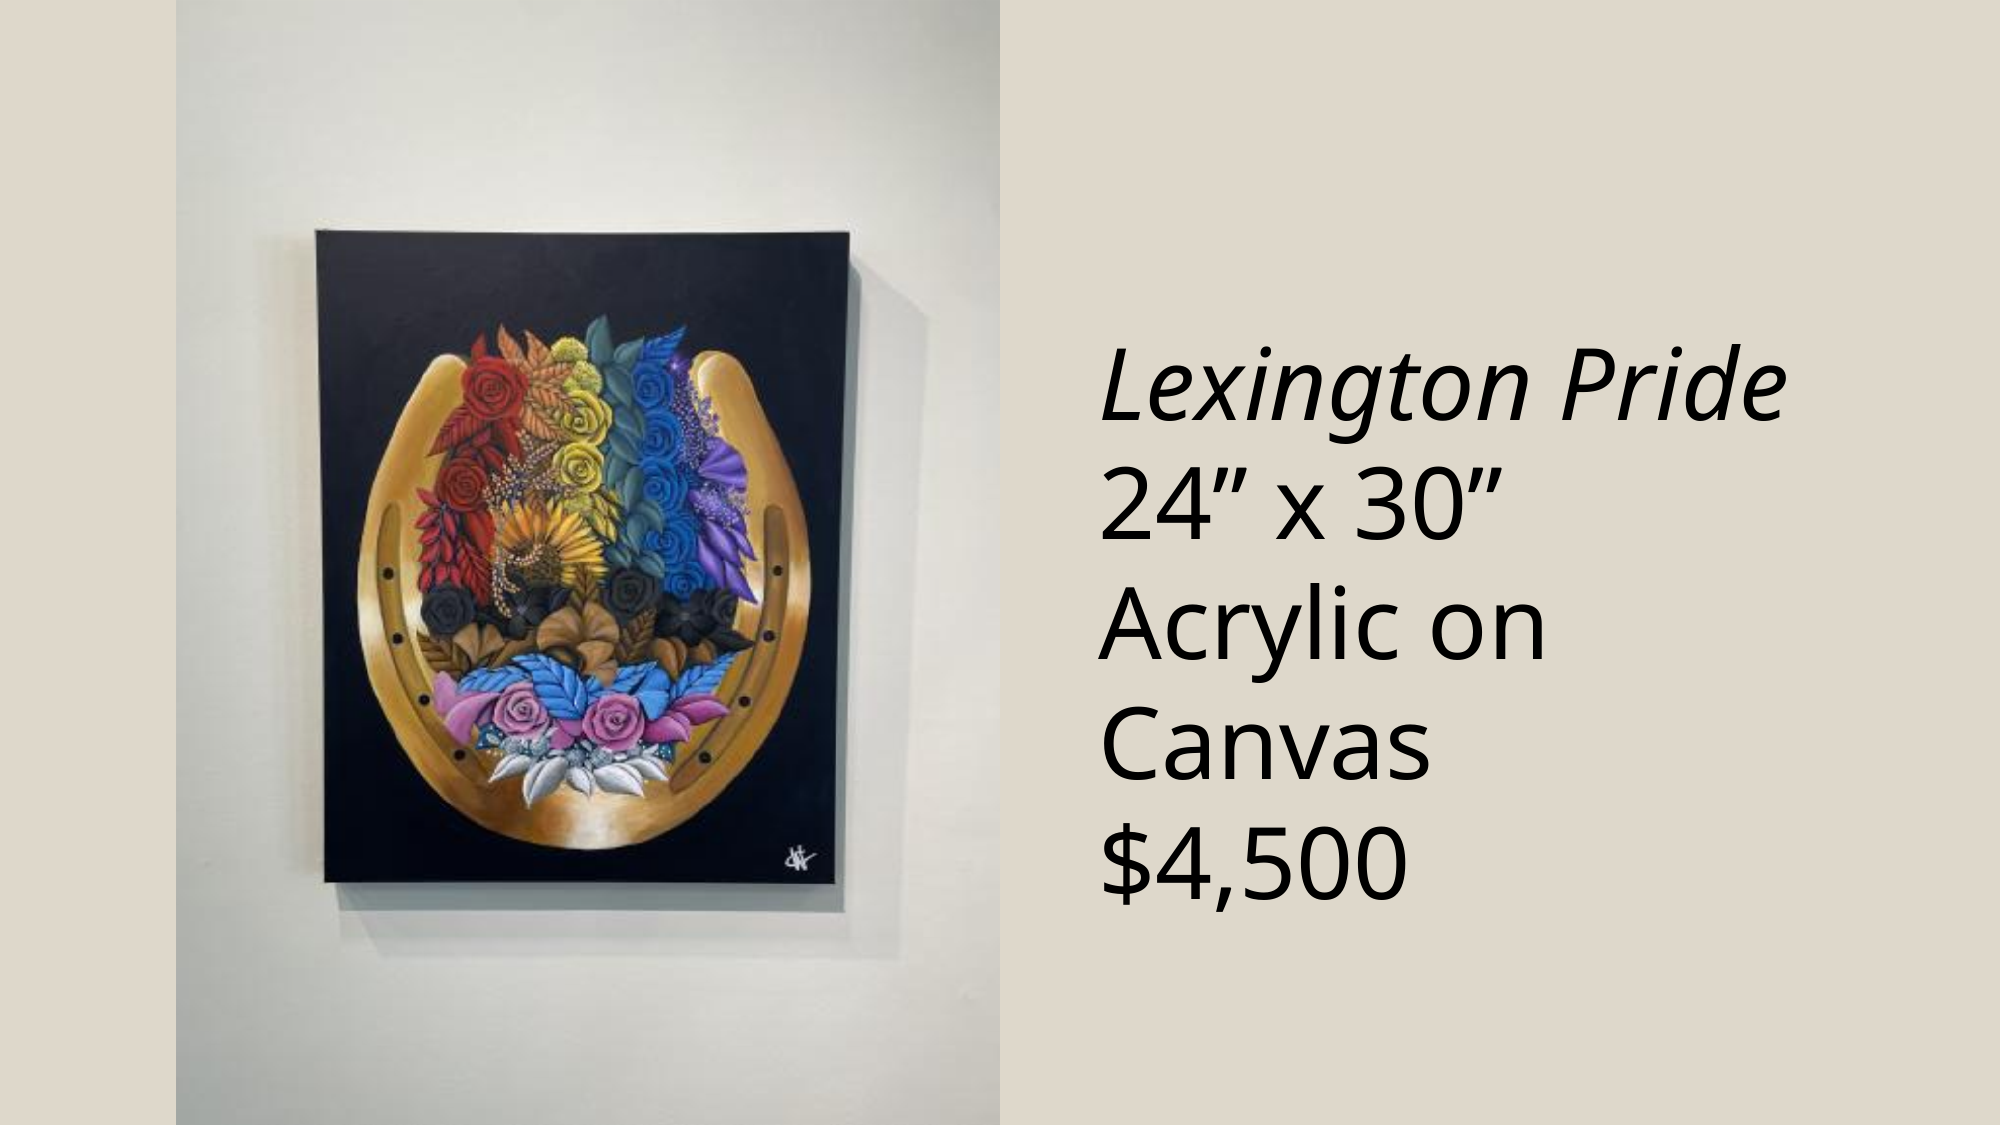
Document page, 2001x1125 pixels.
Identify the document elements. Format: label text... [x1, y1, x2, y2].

picture [24, 1, 1151, 1125]
text_box Lexington Pride 24” x 30” Acrylic on Canvas $4,500 [1151, 312, 1884, 927]
